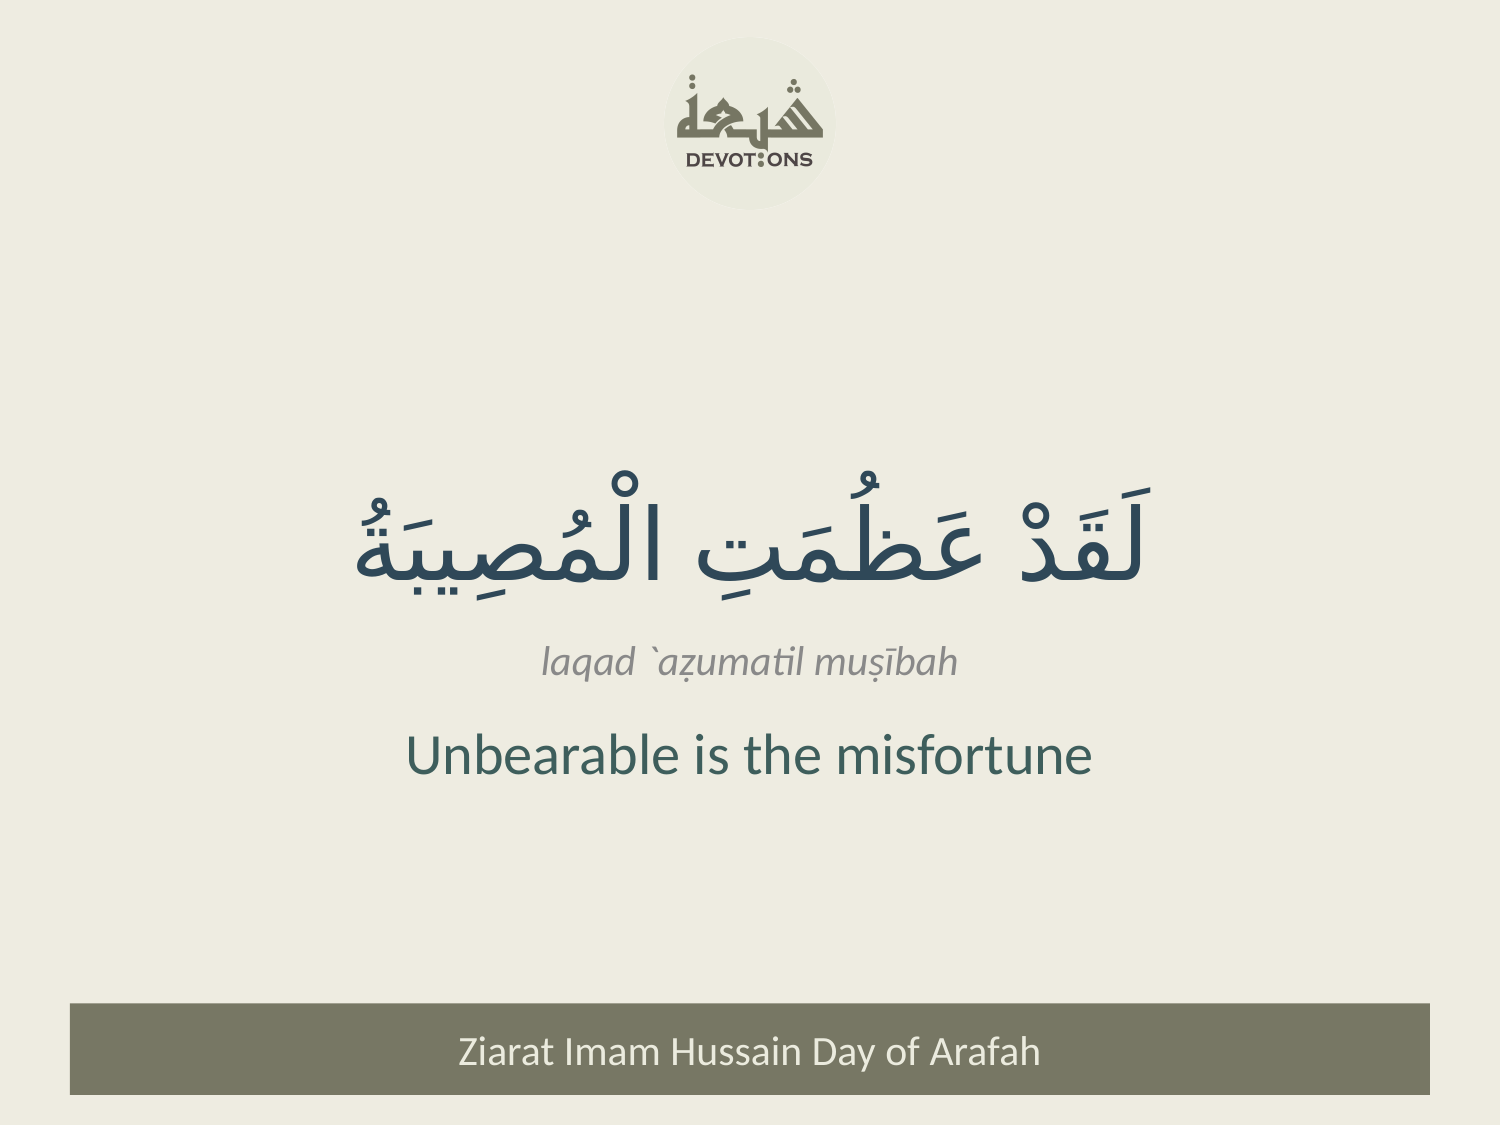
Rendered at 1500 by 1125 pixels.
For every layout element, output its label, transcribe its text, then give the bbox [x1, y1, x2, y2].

picture [656, 29, 844, 203]
list لَقَدْ عَظُمَتِ الْمُصِيبَةُ laqad `aẓumatil muṣībah Unbearable is the misfortune [69, 203, 1430, 1003]
list Ziarat Imam Hussain Day of Arafah [69, 1003, 1430, 1095]
